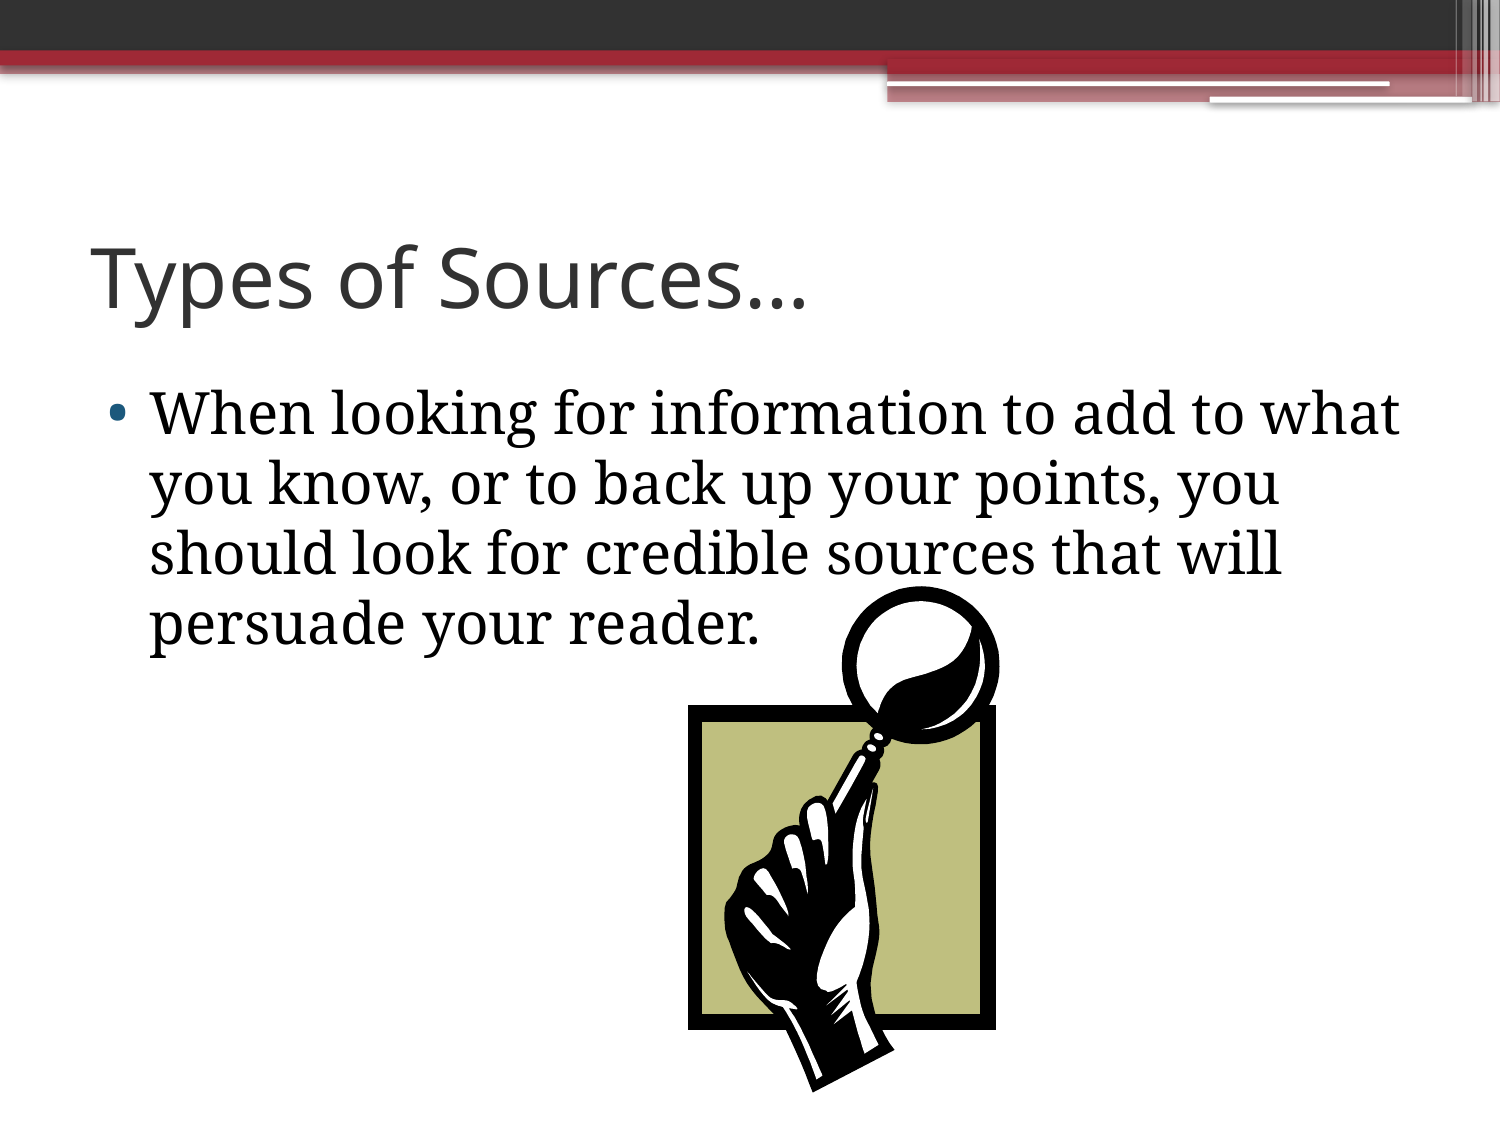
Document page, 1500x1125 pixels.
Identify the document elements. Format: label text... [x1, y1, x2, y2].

title Types of Sources… [74, 187, 1426, 363]
list When looking for information to add to what you know, or to back up your points, you should look for credible sources that will persuade your reader. [74, 368, 1426, 1079]
picture [687, 574, 1011, 1093]
